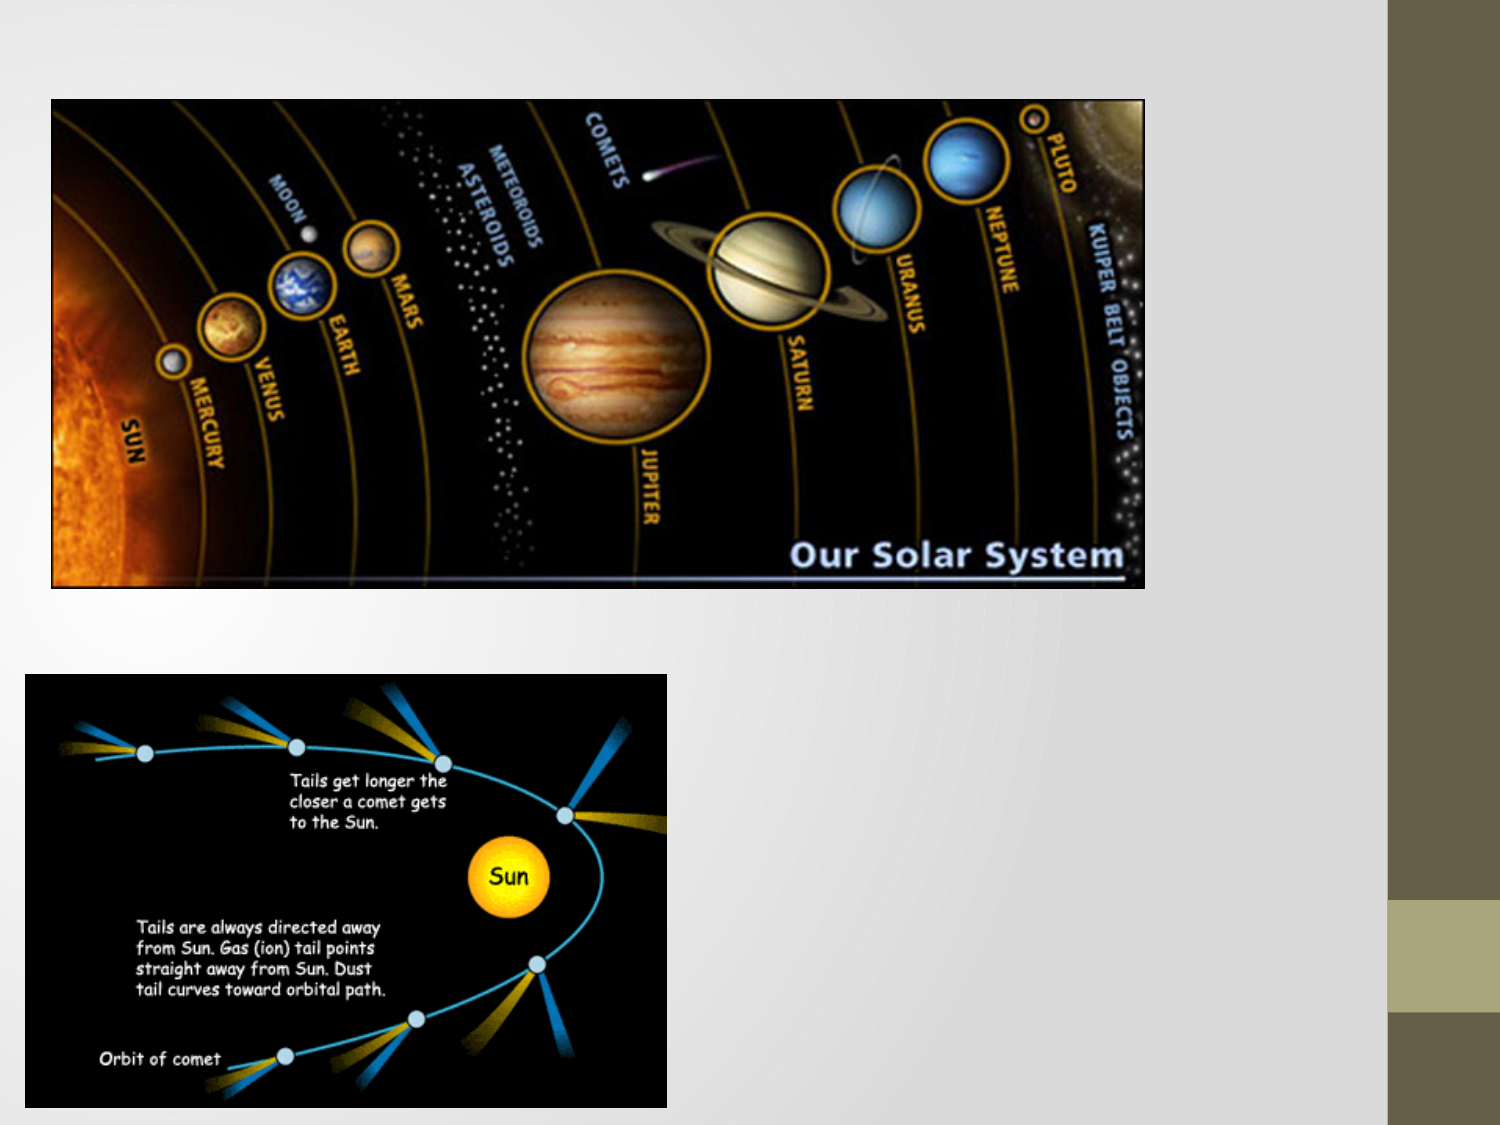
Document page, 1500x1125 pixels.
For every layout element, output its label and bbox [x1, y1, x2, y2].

picture [24, 674, 667, 1109]
picture [50, 99, 1146, 590]
